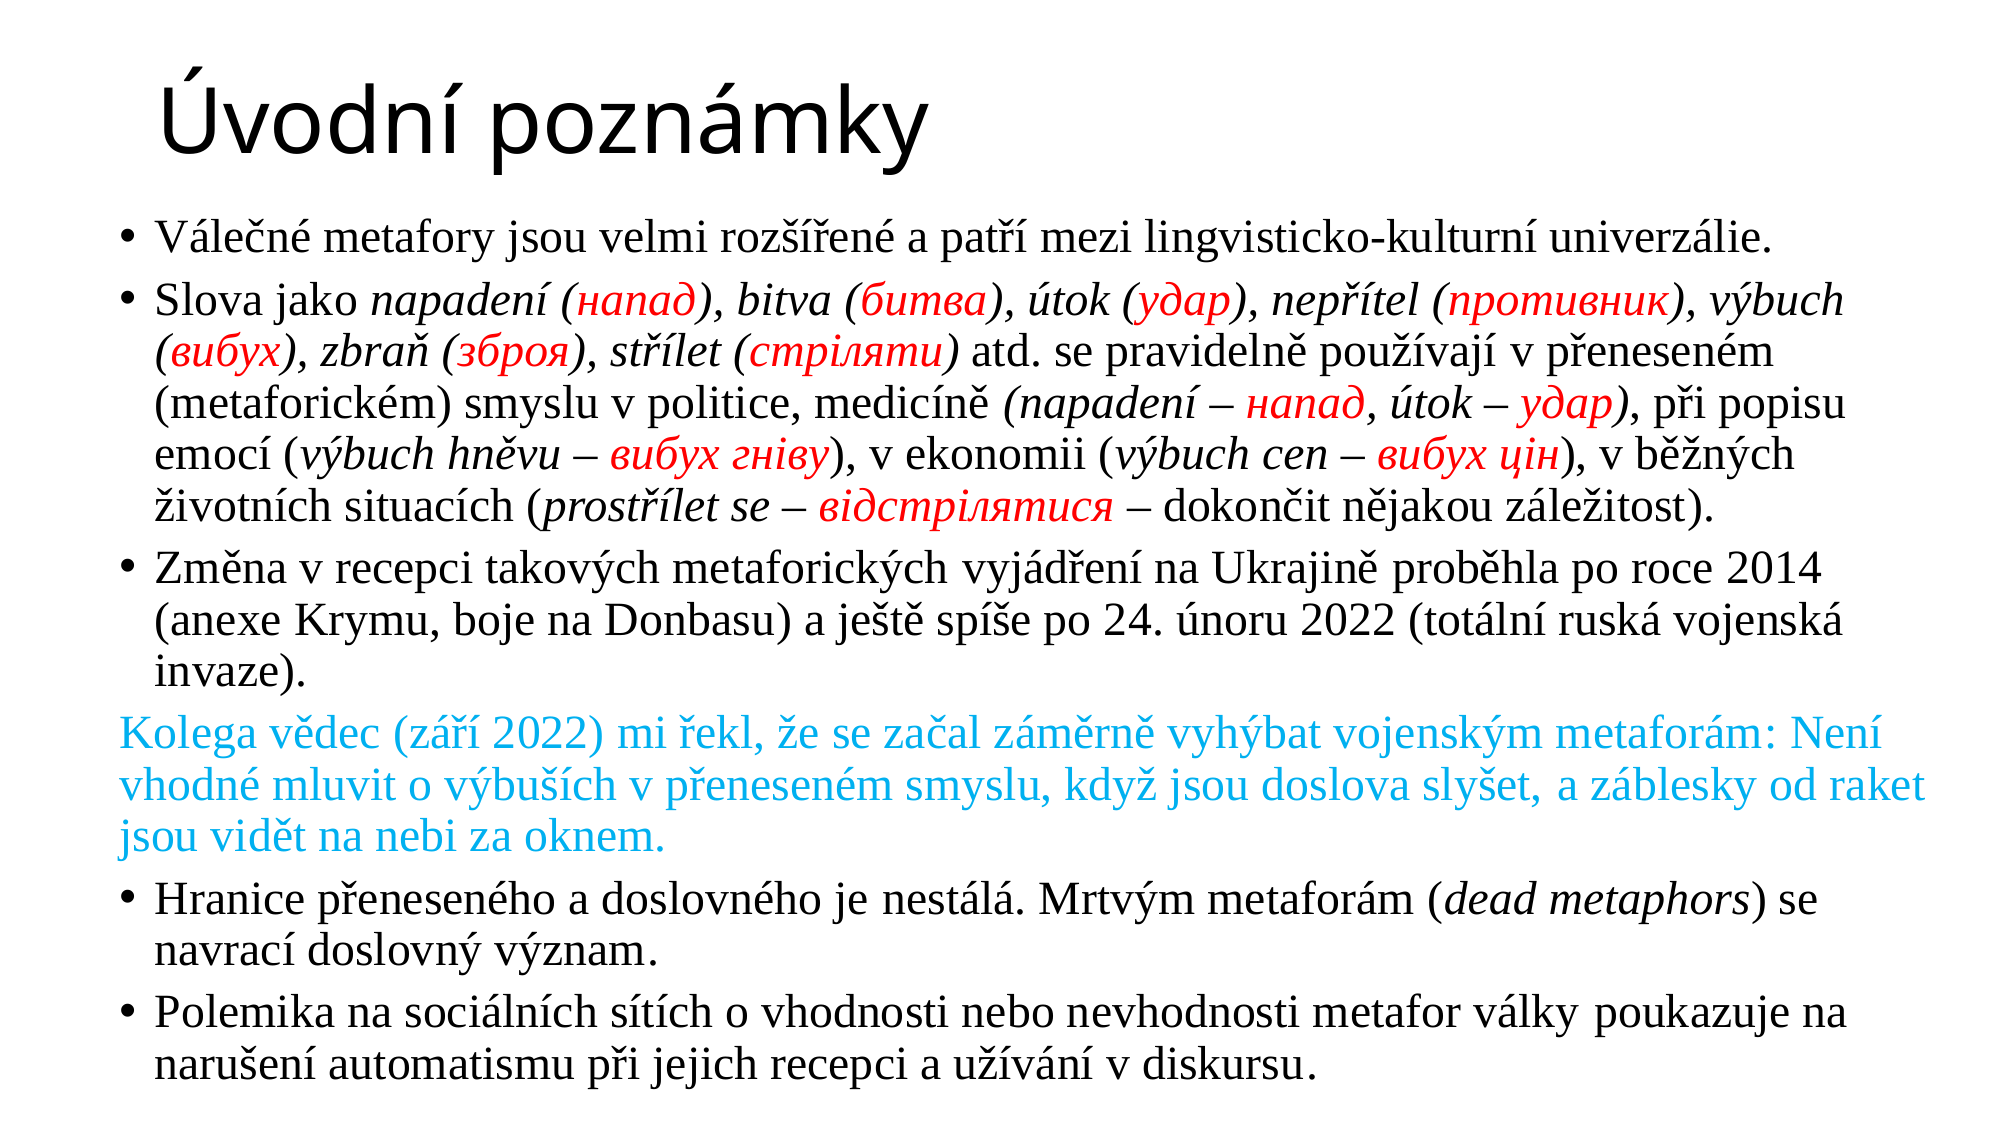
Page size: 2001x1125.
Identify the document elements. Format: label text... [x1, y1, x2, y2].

title Úvodní poznámky [141, 59, 1863, 189]
list Válečné metafory jsou velmi rozšířené a patří mezi lingvisticko-kulturní univerzálie. Slova jako napadení (напад), bitva (битва), útok (удар), nepřítel (противник), výbuch (вибух), zbraň (зброя), střílet (стріляти) atd. se pravidelně používají v přeneseném (metaforickém) smyslu v politice, medicíně (napadení – напад, útok – удар), při popisu emocí (výbuch hněvu – вибух гніву), v ekonomii (výbuch cen – вибух цін), v běžných životních situacích (prostřílet se – відстрілятися – dokončit nějakou záležitost). Změna v recepci takových metaforických vyjádření na Ukrajině proběhla po roce 2014 (anexe Krymu, boje na Donbasu) a ještě spíše po 24. únoru 2022 (totální ruská vojenská invaze). Kolega vědec (září 2022) mi řekl, že se začal záměrně vyhýbat vojenským metaforám: Není vhodné mluvit o výbuších v přeneseném smyslu, když jsou doslova slyšet, а záblesky od raket jsou vidět na nebi za oknem. Hranice přeneseného a doslovného je nestálá. Mrtvým metaforám (dead metaphors) se navrací doslovný význam. Polemika na sociálních sítích o vhodnosti nebo nevhodnosti metafor války poukazuje na narušení automatismu při jejich recepci a užívání v diskursu. [104, 204, 1952, 1105]
